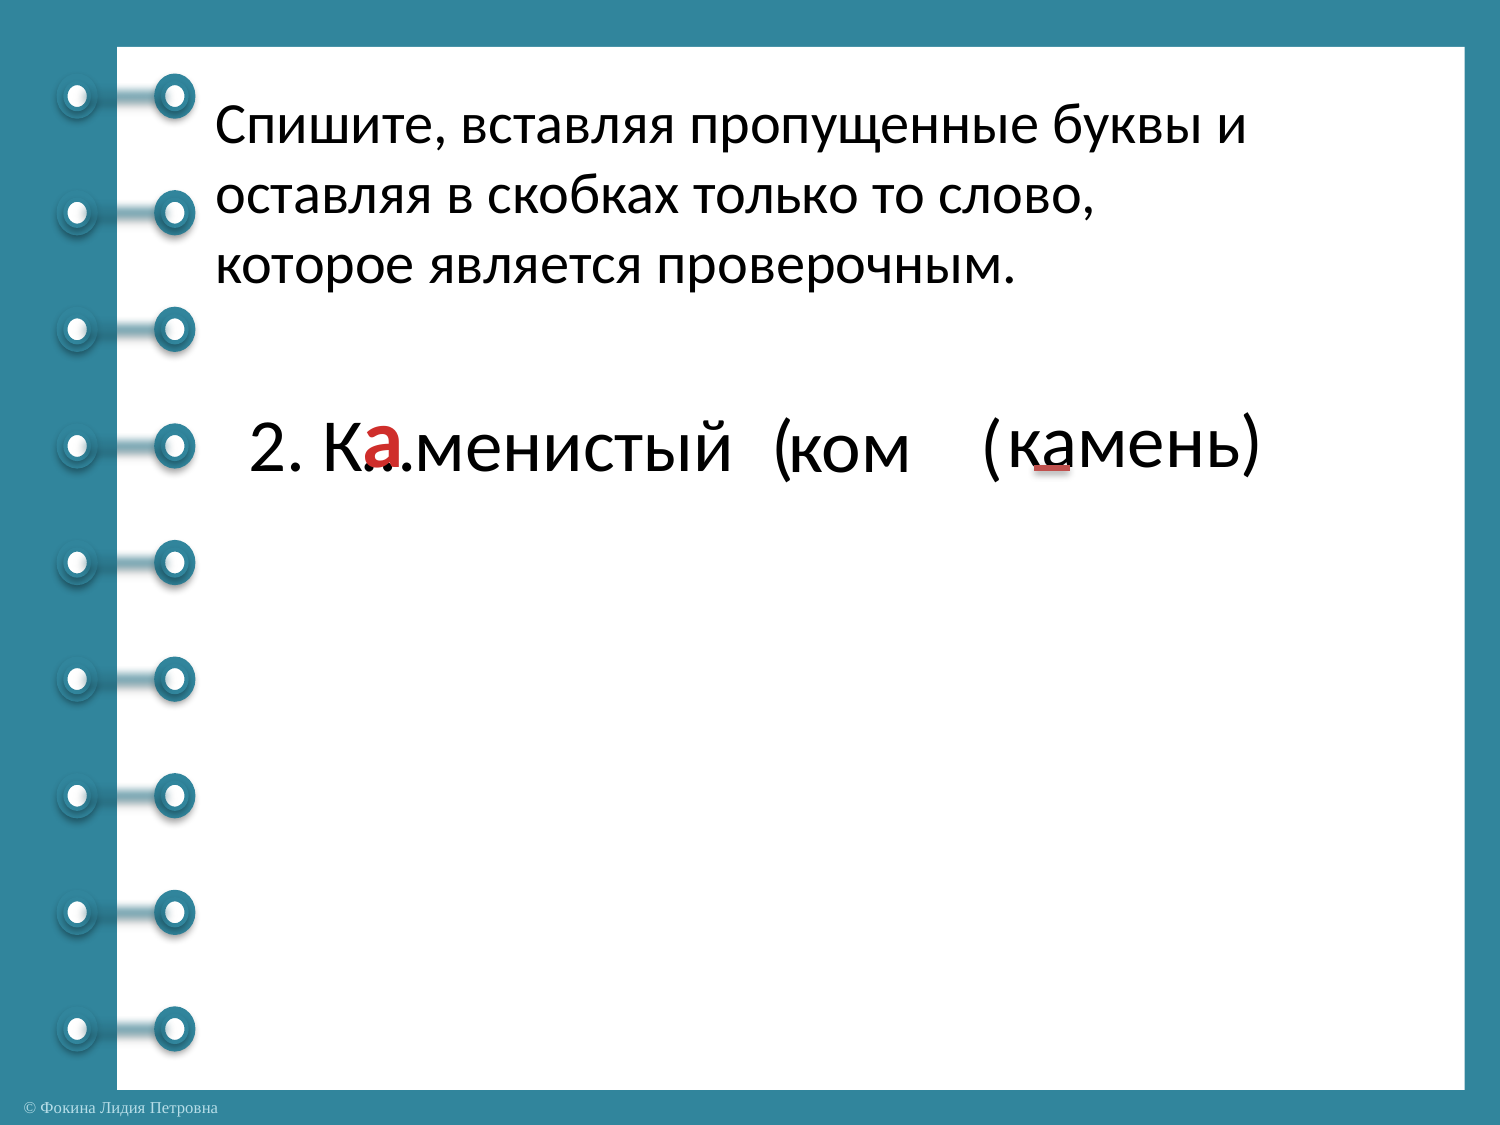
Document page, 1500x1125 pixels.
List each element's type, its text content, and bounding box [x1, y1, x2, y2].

text_box ( [965, 390, 1018, 496]
text_box камень) [992, 385, 1279, 490]
text_box Спишите, вставляя пропущенные буквы и оставляя в скобках только то слово, которое является проверочным. [200, 78, 1277, 303]
text_box ком [809, 390, 965, 496]
text_box 2. К…менистый [233, 389, 767, 494]
text_box а [347, 377, 419, 492]
text_box ( [756, 390, 809, 496]
